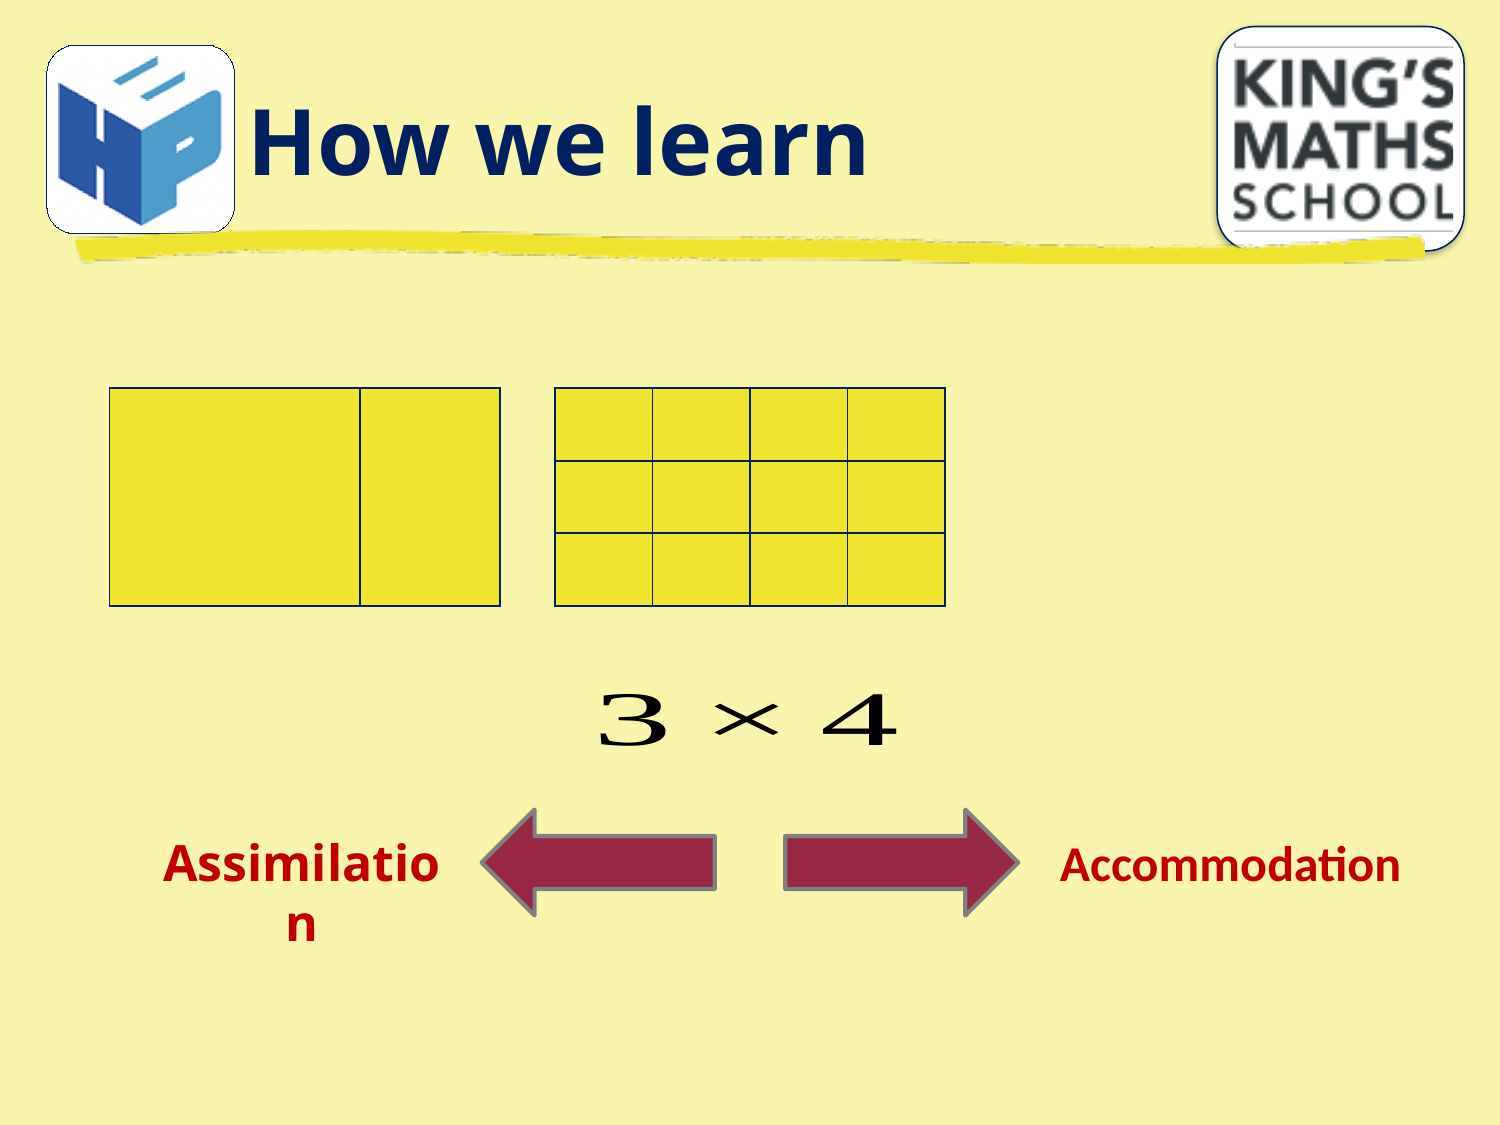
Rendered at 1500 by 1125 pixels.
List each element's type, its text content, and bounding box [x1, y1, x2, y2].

table_header [848, 389, 944, 460]
text_box Accommodation [1018, 824, 1443, 914]
table_cell [556, 534, 652, 605]
picture [46, 46, 232, 233]
text_box [783, 807, 1021, 918]
table_cell [751, 462, 847, 532]
table_cell [751, 534, 847, 605]
table_header [751, 389, 847, 460]
title How we learn [232, 45, 1217, 233]
table_header [110, 389, 359, 605]
table_header [653, 389, 749, 460]
table_cell [556, 462, 652, 532]
table_cell [653, 462, 749, 532]
table_cell [848, 462, 944, 532]
list Assimilation [145, 824, 459, 914]
table_cell [848, 534, 944, 605]
table_header [361, 389, 499, 605]
text_box [479, 807, 717, 918]
table_header [556, 389, 652, 460]
table_cell [653, 534, 749, 605]
